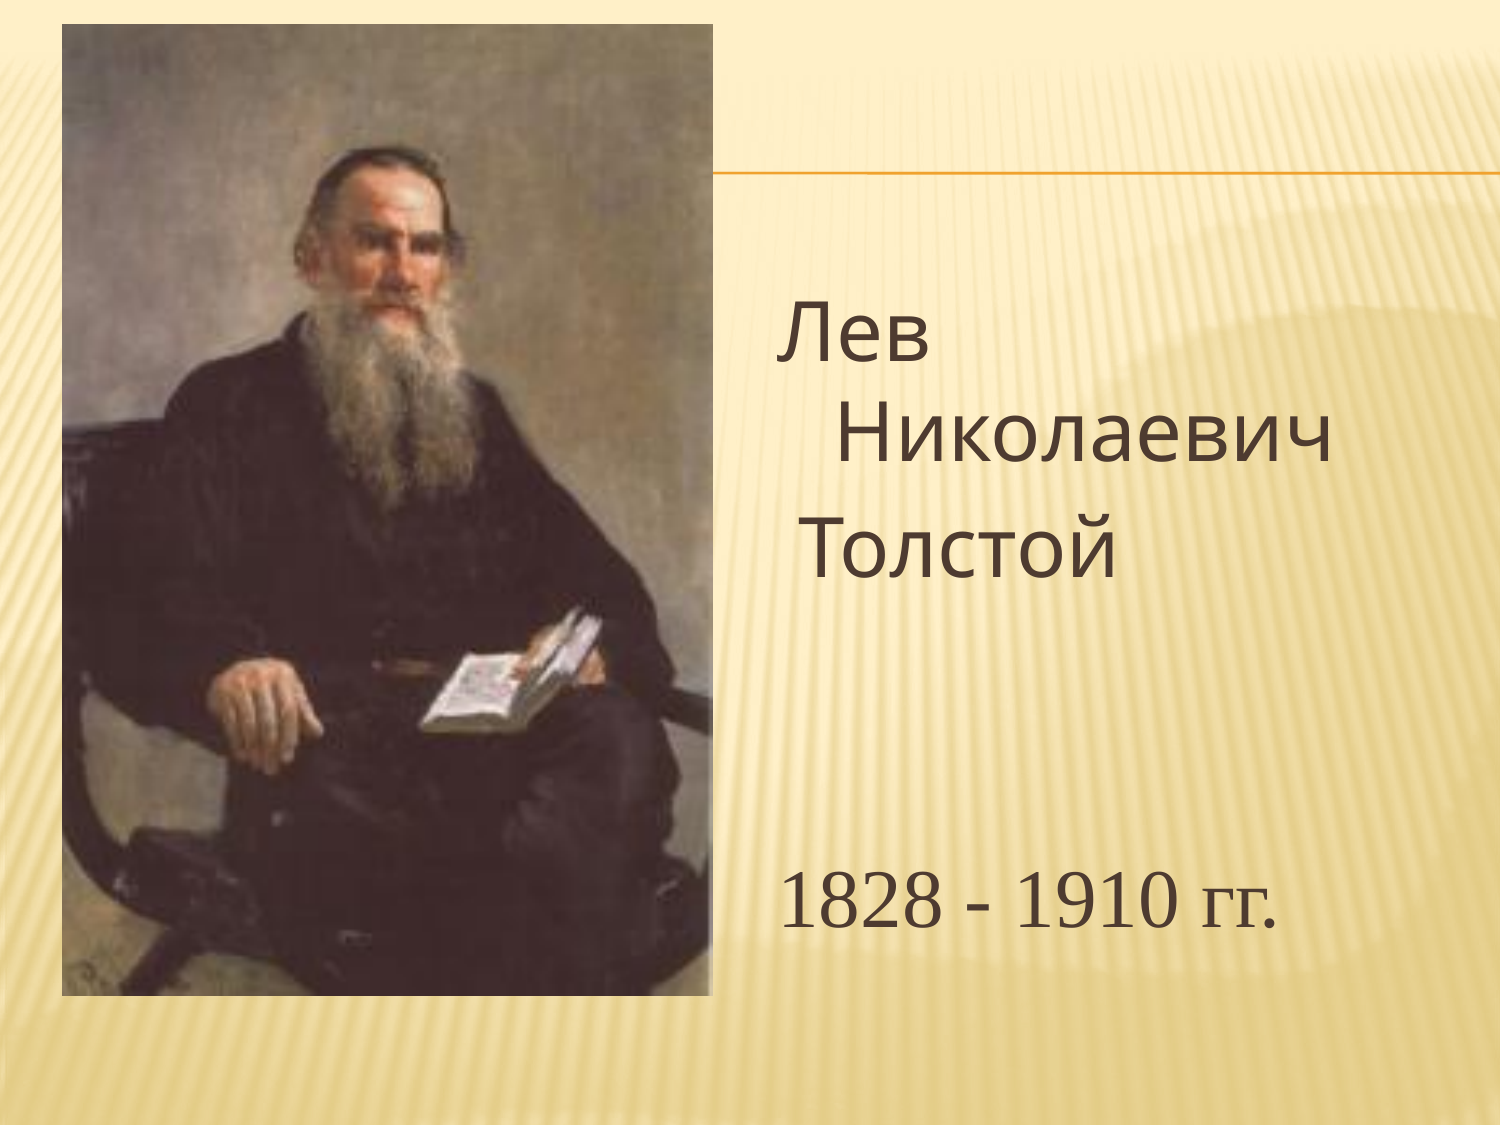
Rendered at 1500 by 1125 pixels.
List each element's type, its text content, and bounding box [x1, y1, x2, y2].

picture [62, 24, 713, 996]
list Лев Николаевич Толстой 1828 - 1910 гг. [762, 37, 1425, 1000]
